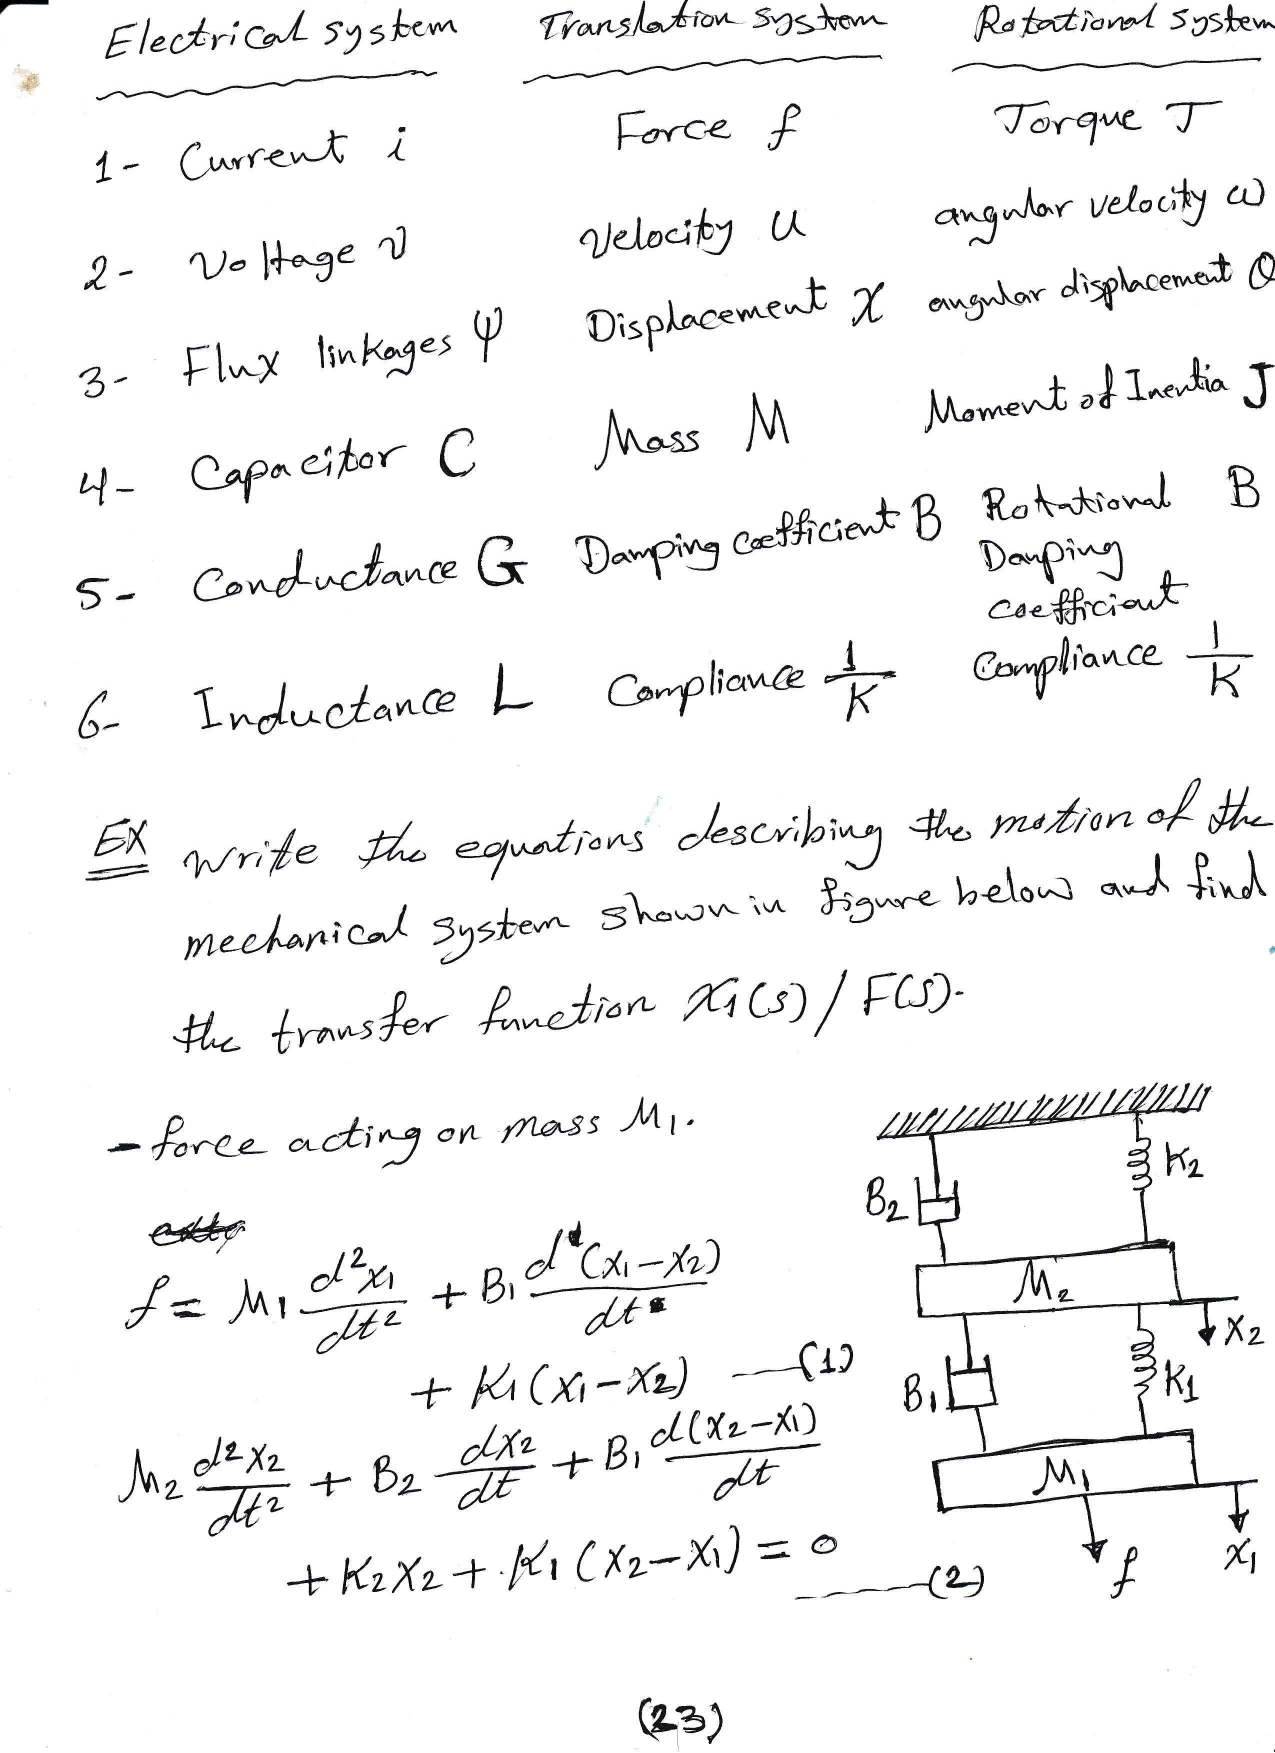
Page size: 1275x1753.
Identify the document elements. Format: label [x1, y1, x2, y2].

text_box [0, 0, 1275, 1752]
